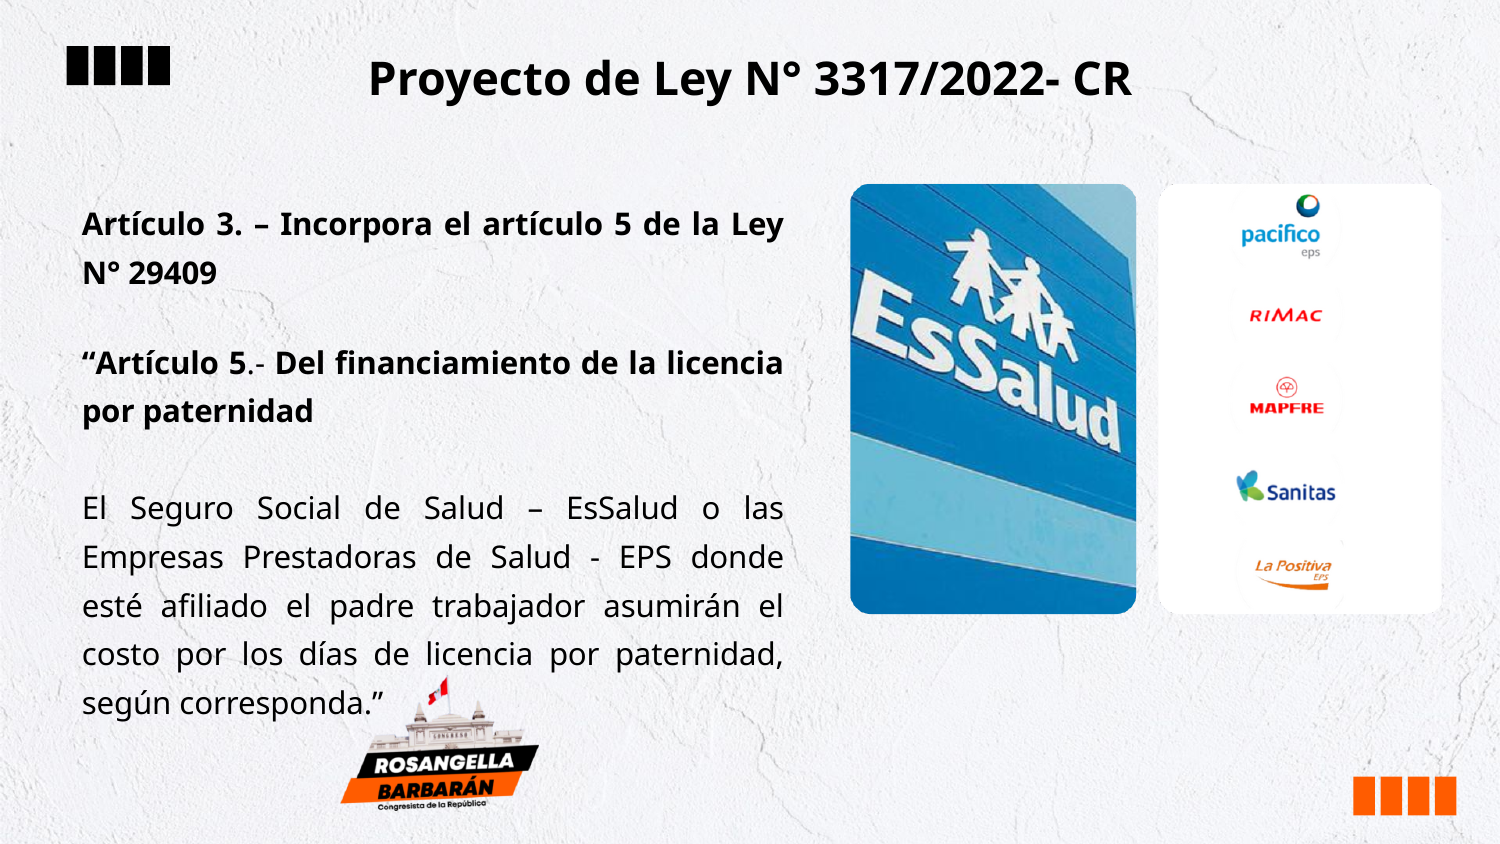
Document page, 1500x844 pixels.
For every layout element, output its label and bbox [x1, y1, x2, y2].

text_box [66, 45, 171, 86]
picture [0, 0, 1500, 844]
text_box [1353, 776, 1457, 816]
